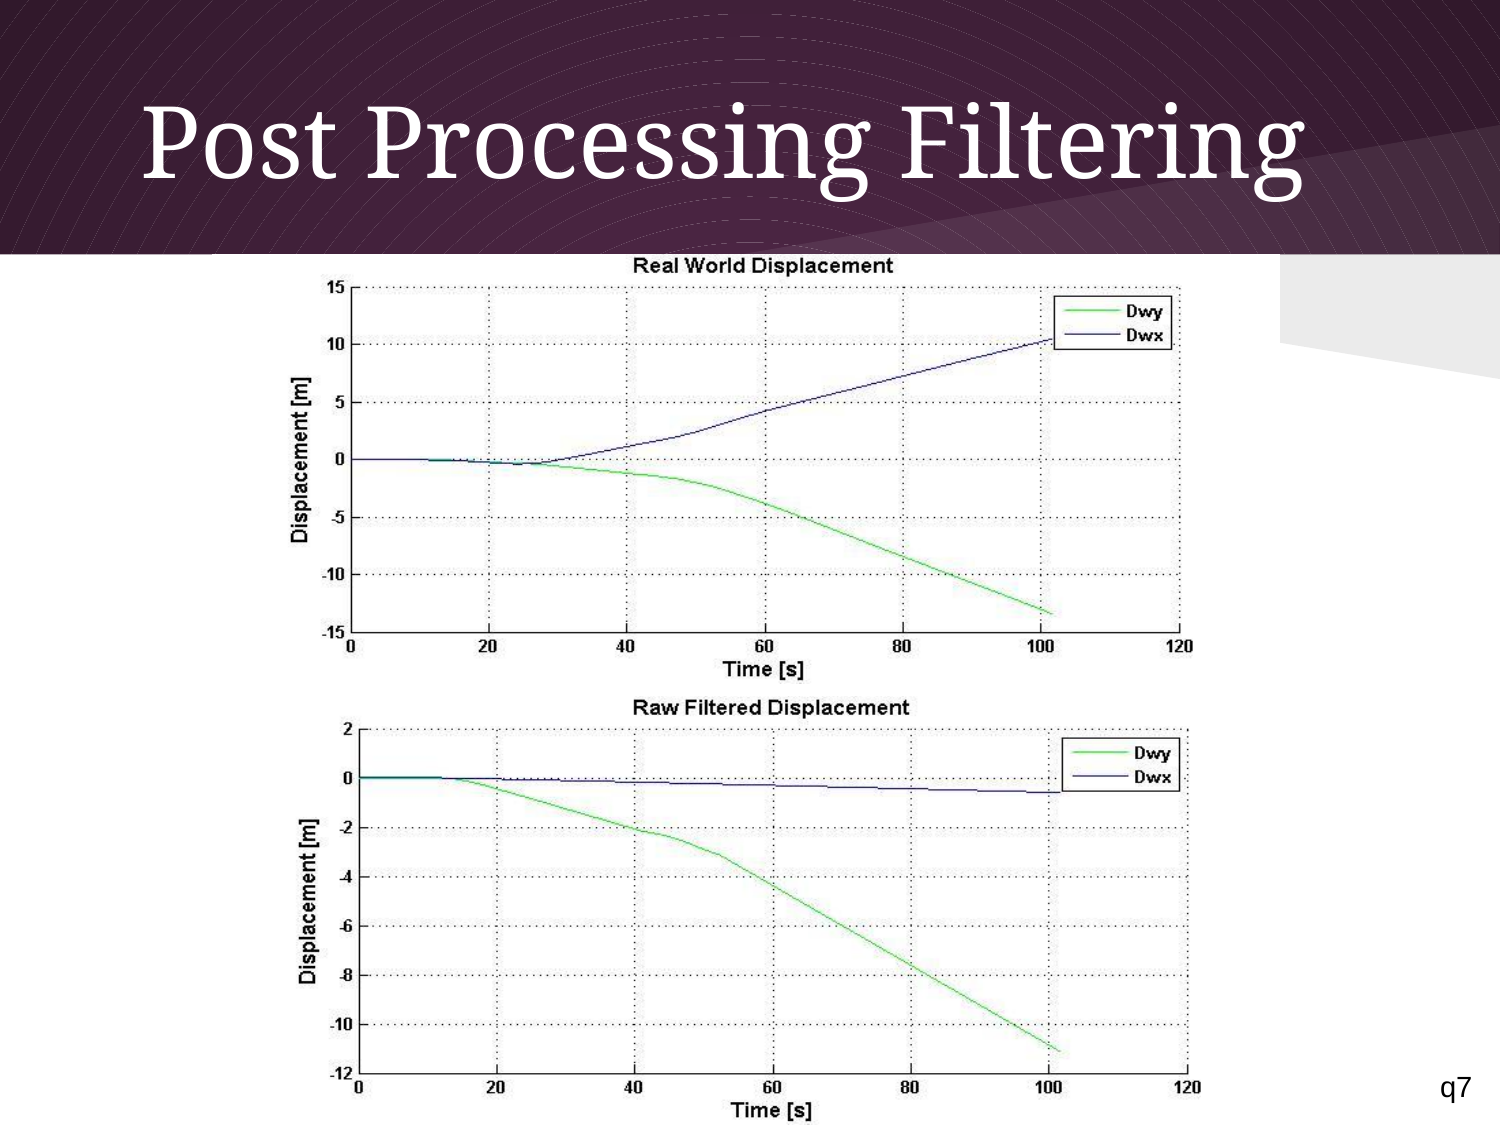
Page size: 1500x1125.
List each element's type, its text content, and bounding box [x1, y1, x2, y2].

picture [219, 696, 1288, 1125]
picture [212, 254, 1280, 684]
text_box q7 [1425, 1053, 1491, 1121]
title Post Processing Filtering [75, 45, 1425, 233]
